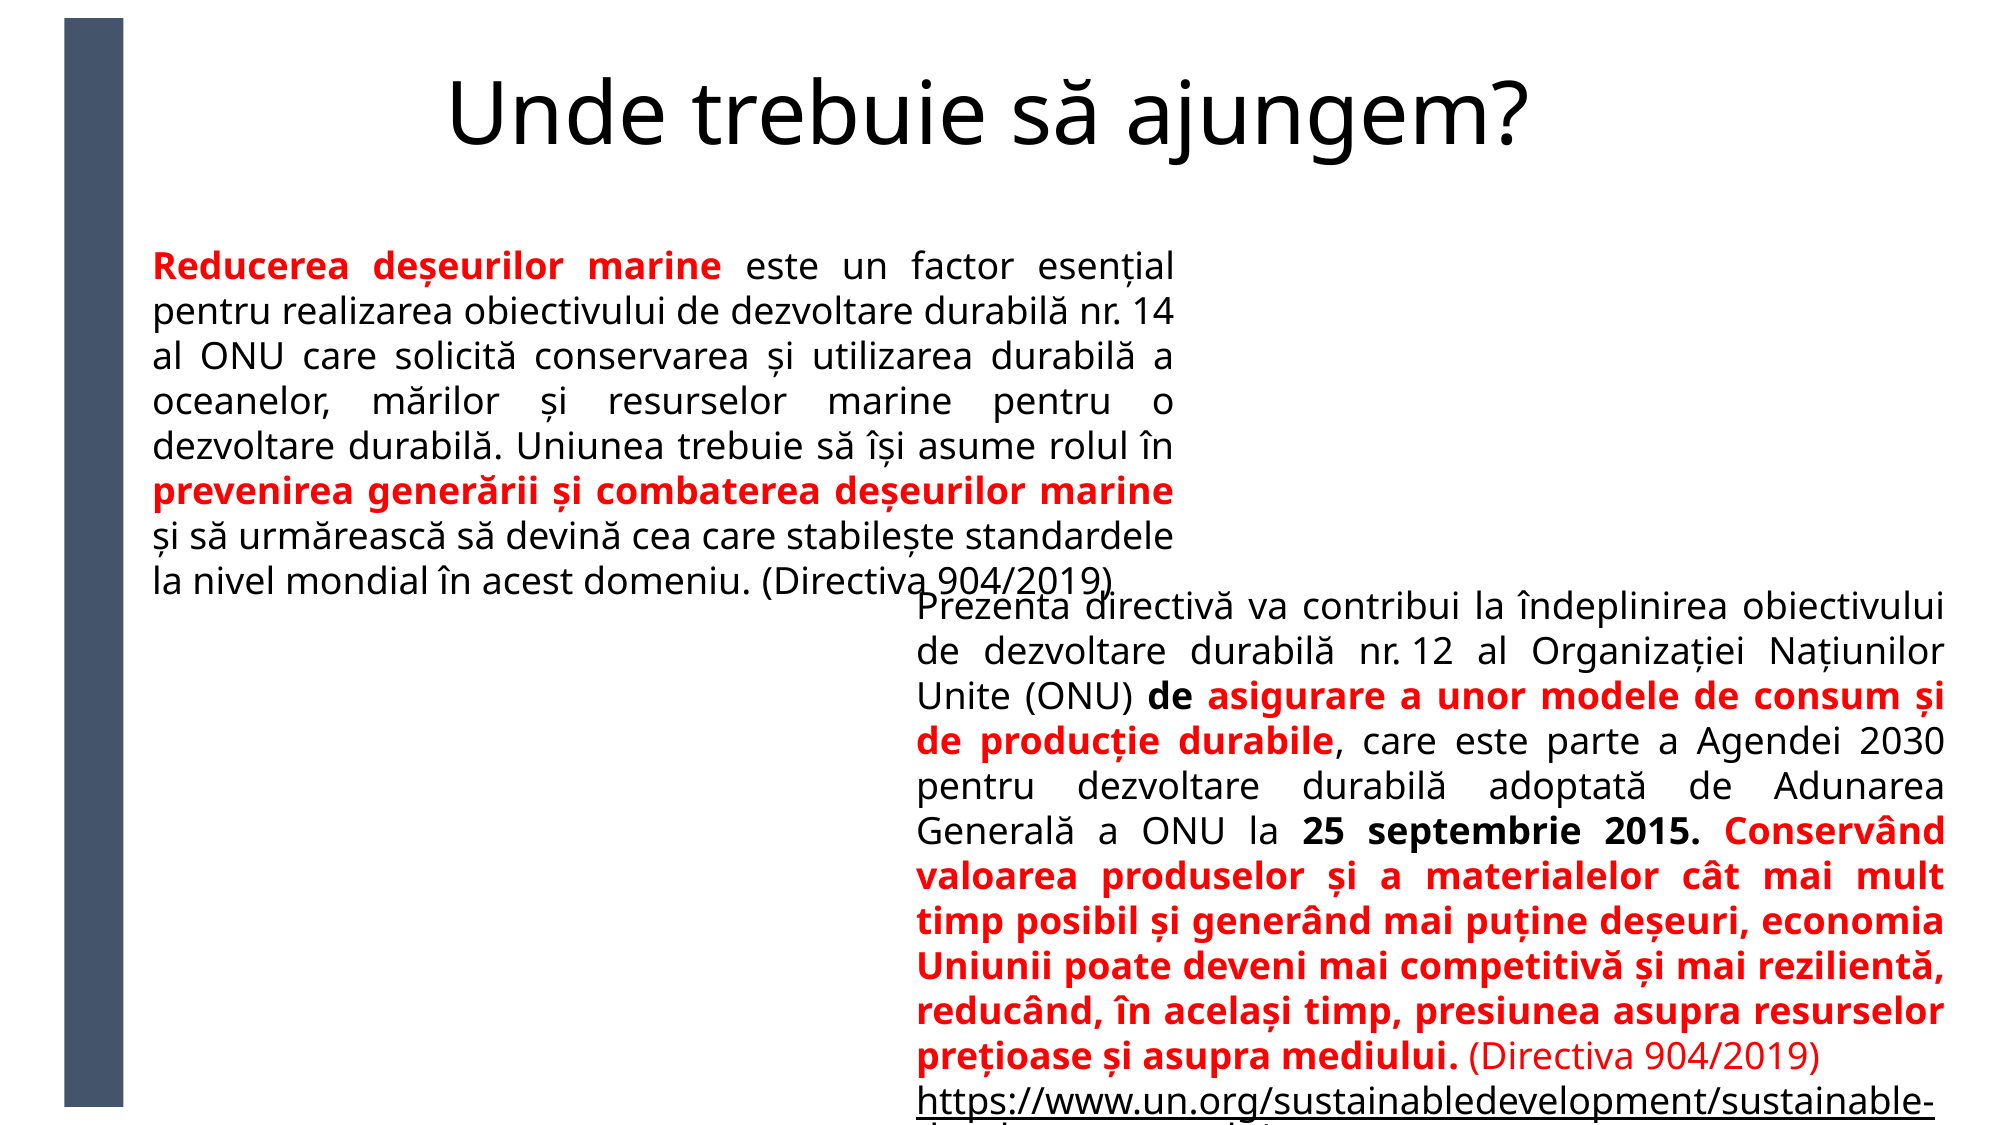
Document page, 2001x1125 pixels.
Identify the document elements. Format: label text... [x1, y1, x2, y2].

text_box Reducerea deșeurilor marine este un factor esențial pentru realizarea obiectivului de dezvoltare durabilă nr. 14 al ONU care solicită conservarea și utilizarea durabilă a oceanelor, mărilor și resurselor marine pentru o dezvoltare durabilă. Uniunea trebuie să își asume rolul în prevenirea generării și combaterea deșeurilor marine și să urmărească să devină cea care stabilește standardele la nivel mondial în acest domeniu. (Directiva 904/2019) [137, 234, 1191, 610]
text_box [64, 17, 124, 1107]
text_box Prezenta directivă va contribui la îndeplinirea obiectivului de dezvoltare durabilă nr. 12 al Organizației Națiunilor Unite (ONU) de asigurare a unor modele de consum și de producție durabile, care este parte a Agendei 2030 pentru dezvoltare durabilă adoptată de Adunarea Generală a ONU la 25 septembrie 2015. Conservând valoarea produselor și a materialelor cât mai mult timp posibil și generând mai puține deșeuri, economia Uniunii poate deveni mai competitivă și mai rezilientă, reducând, în același timp, presiunea asupra resurselor prețioase și asupra mediului. (Directiva 904/2019) https://www.un.org/sustainabledevelopment/sustainable-development-goals/ [901, 574, 1961, 1125]
title Unde trebuie să ajungem? [137, 59, 1863, 278]
